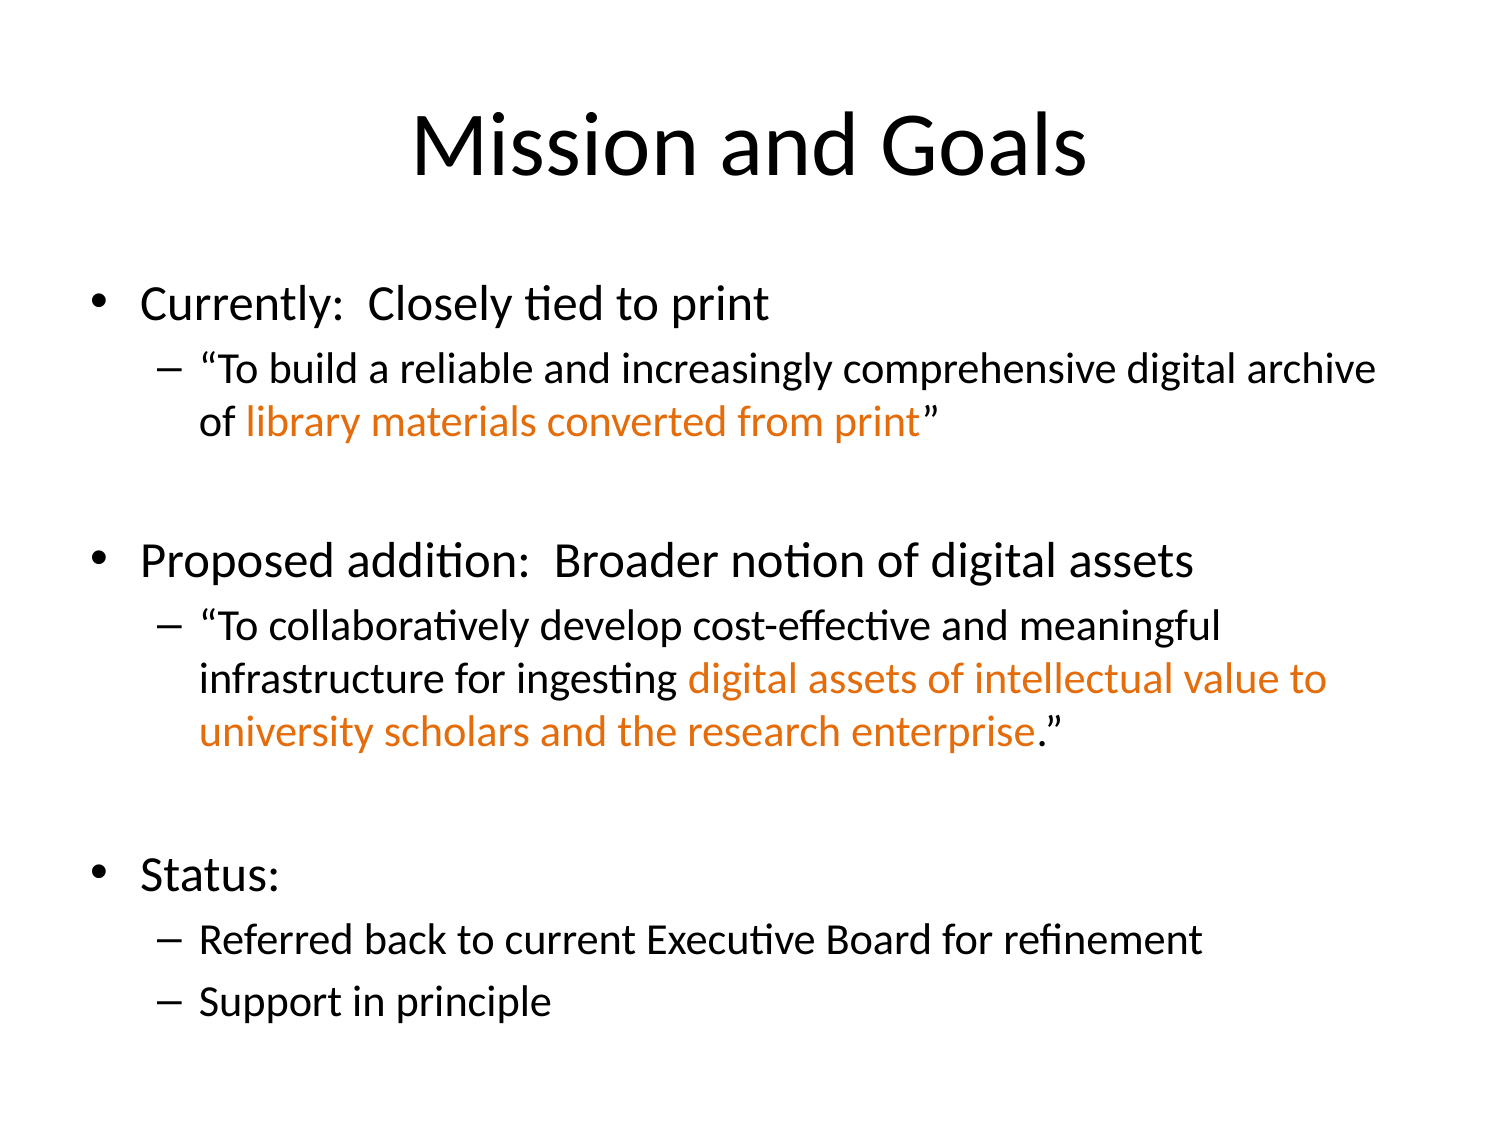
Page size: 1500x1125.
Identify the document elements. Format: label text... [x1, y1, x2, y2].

title Mission and Goals [75, 45, 1425, 233]
list Currently: Closely tied to print “To build a reliable and increasingly comprehensive digital archive of library materials converted from print” Proposed addition: Broader notion of digital assets “To collaboratively develop cost-effective and meaningful infrastructure for ingesting digital assets of intellectual value to university scholars and the research enterprise.” Status: Referred back to current Executive Board for refinement Support in principle [75, 262, 1425, 1038]
